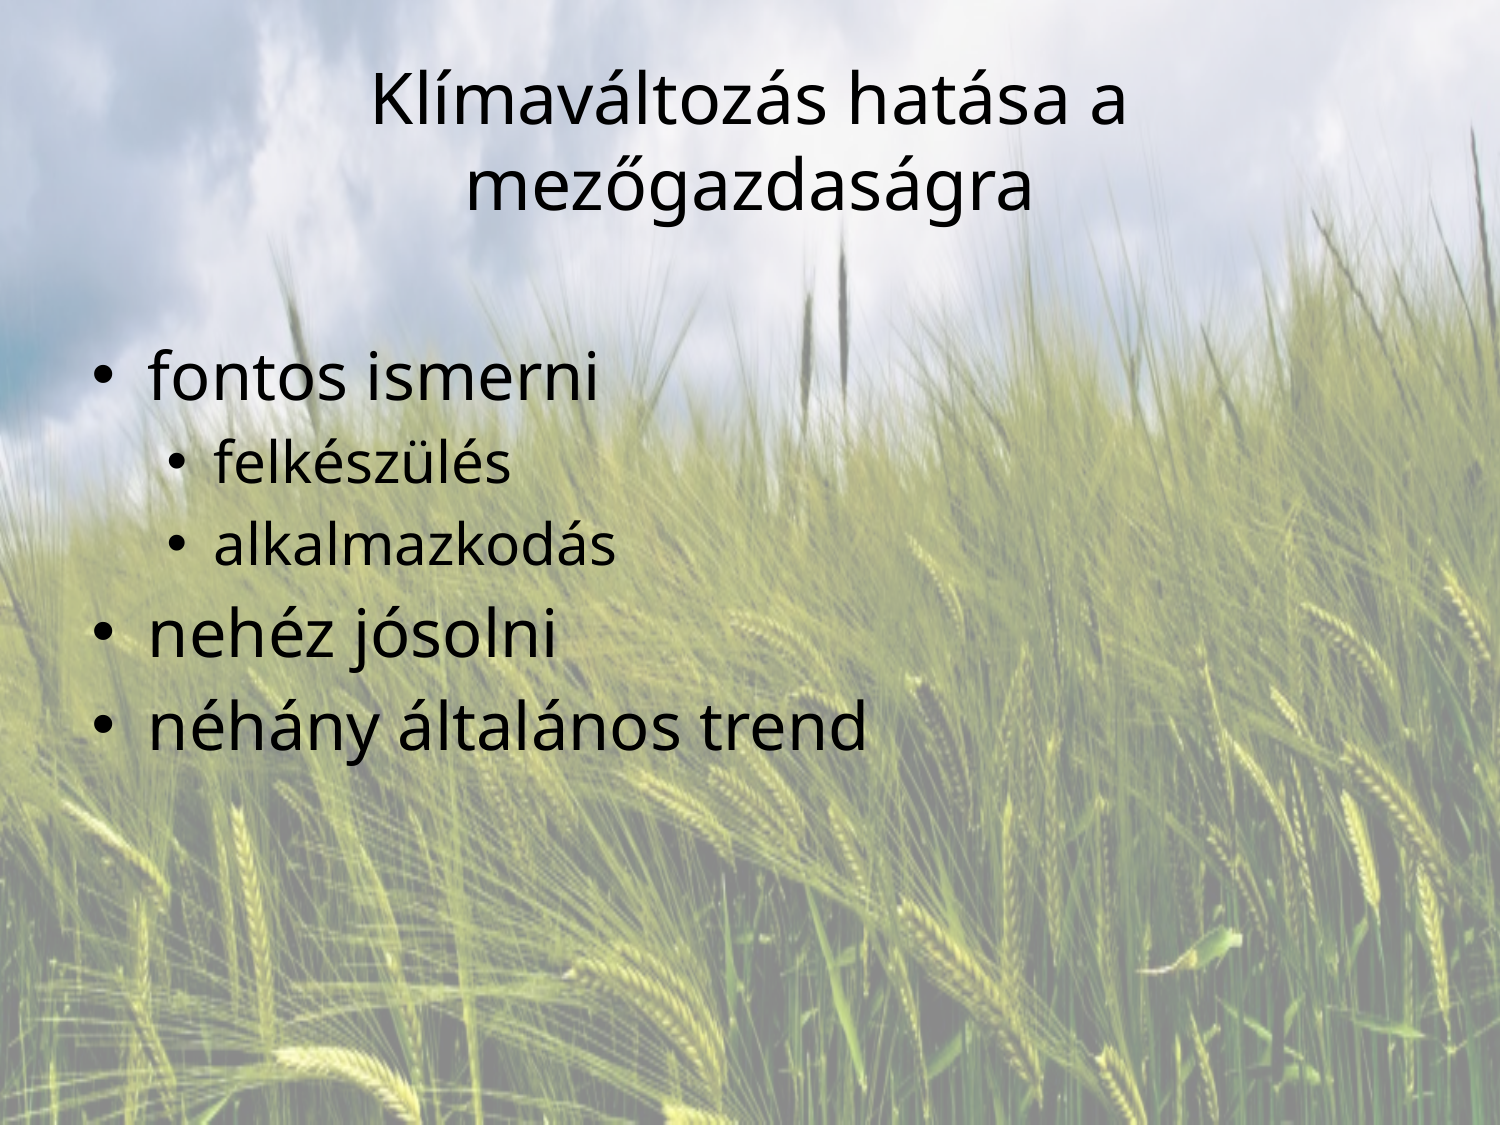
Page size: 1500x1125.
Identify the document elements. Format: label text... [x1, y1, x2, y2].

title Klímaváltozás hatása a mezőgazdaságra [75, 45, 1425, 233]
list fontos ismerni felkészülés alkalmazkodás nehéz jósolni néhány általános trend [76, 326, 1427, 1017]
